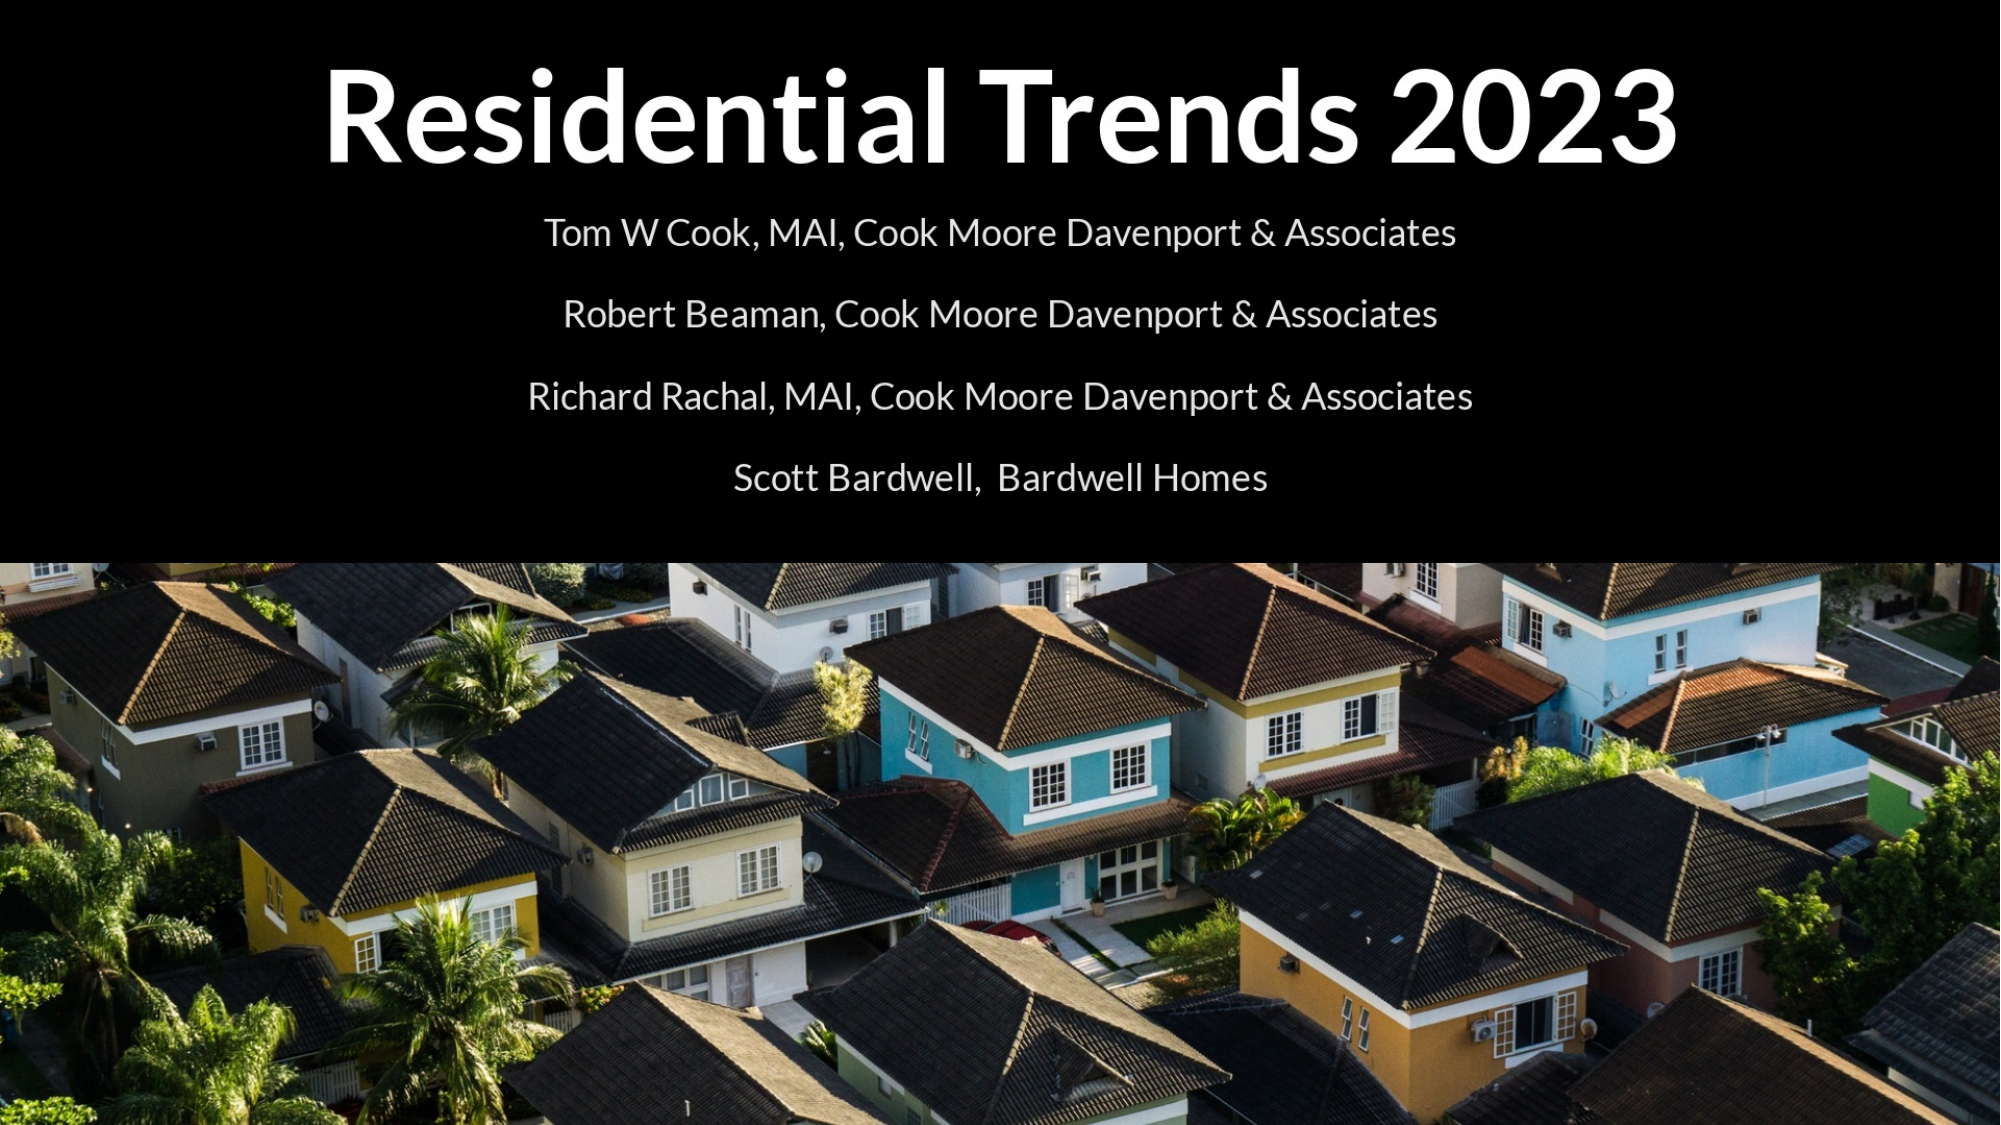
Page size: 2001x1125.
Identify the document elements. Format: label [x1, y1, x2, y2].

list [0, 0, 2000, 1125]
